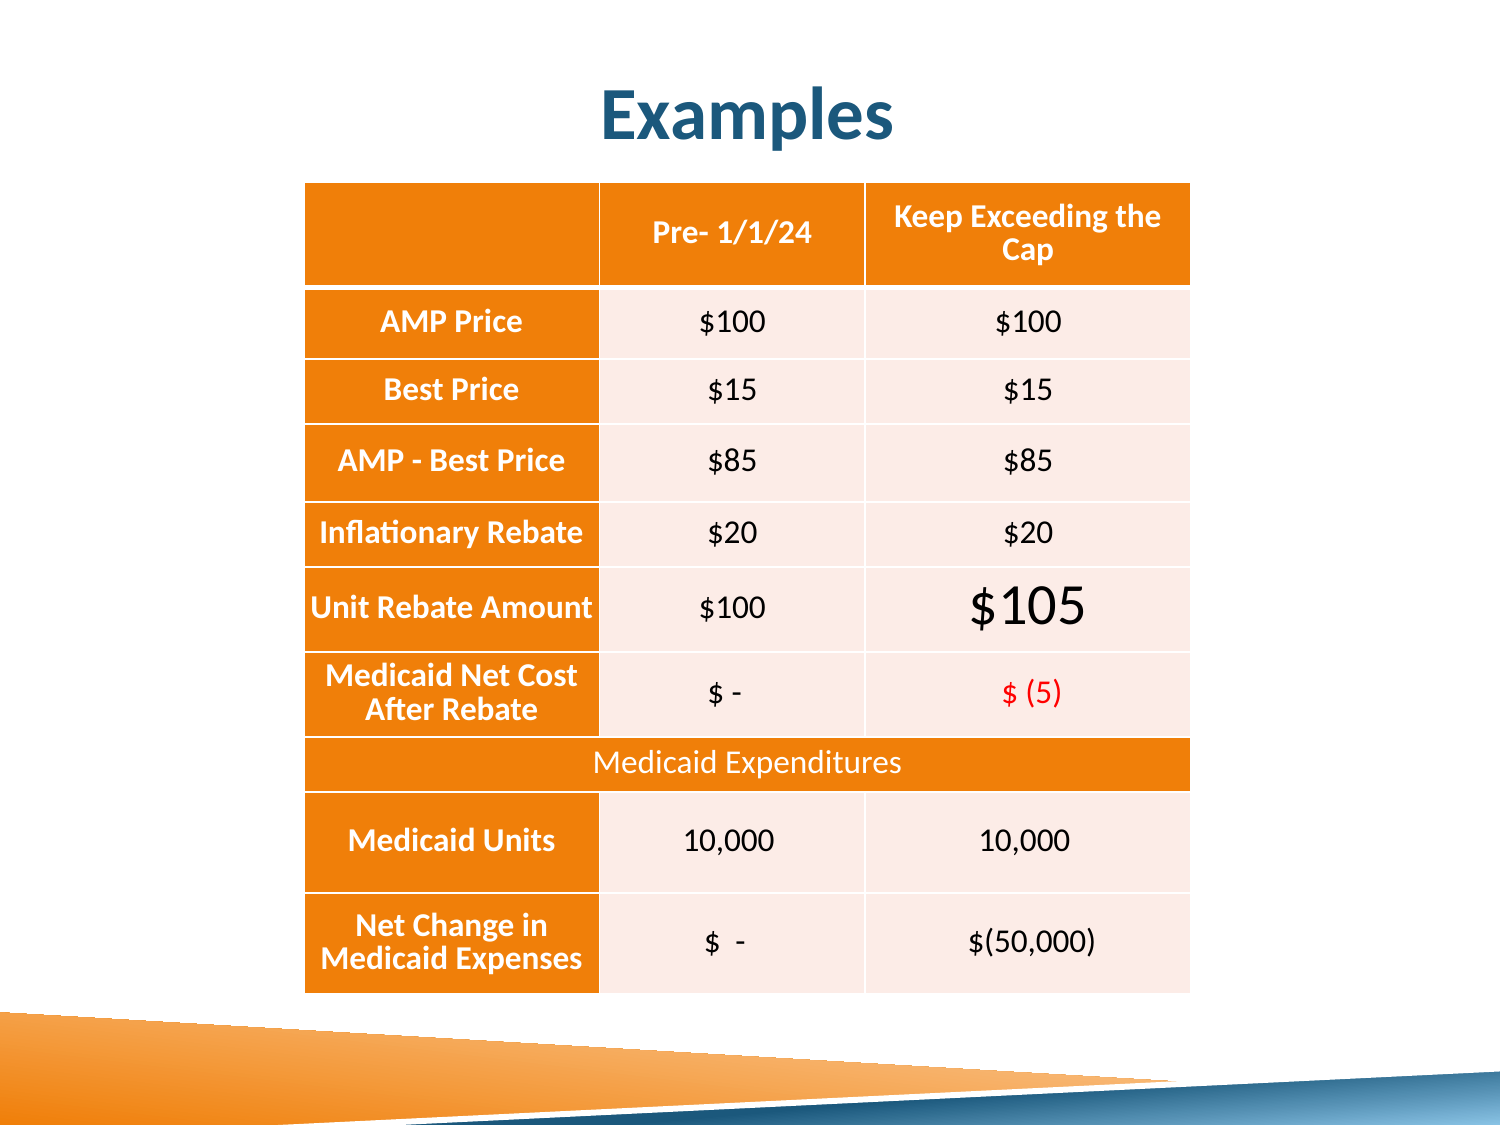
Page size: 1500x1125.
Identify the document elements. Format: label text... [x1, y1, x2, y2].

table_header [305, 183, 599, 285]
table_cell $20 [600, 503, 864, 566]
table_cell AMP - Best Price [305, 425, 599, 501]
table_cell Unit Rebate Amount [305, 568, 599, 651]
table_cell Inflationary Rebate [305, 503, 599, 566]
table_cell $85 [600, 425, 864, 501]
table_cell $ - [600, 653, 864, 736]
table_cell $ (5) [866, 653, 1190, 736]
table_cell Medicaid Expenditures [305, 738, 1190, 791]
table_cell $15 [600, 360, 864, 423]
table_cell $20 [866, 503, 1190, 566]
table_header Pre- 1/1/24 [600, 183, 864, 285]
table_cell Medicaid Net Cost After Rebate [305, 653, 599, 736]
table_cell $15 [866, 360, 1190, 423]
table_cell 10,000 [866, 793, 1190, 892]
table_cell $(50,000) [866, 894, 1190, 993]
table_cell $100 [600, 568, 864, 651]
table_cell AMP Price [305, 290, 599, 358]
title Examples [100, 37, 1395, 182]
table_cell $105 [866, 568, 1190, 651]
table_cell $100 [600, 290, 864, 358]
table_cell $85 [866, 425, 1190, 501]
table_cell Medicaid Units [305, 793, 599, 892]
table_cell 10,000 [600, 793, 864, 892]
table_header Keep Exceeding the Cap [866, 183, 1190, 285]
table_cell $100 [866, 290, 1190, 358]
table_cell Best Price [305, 360, 599, 423]
table_cell $ - [600, 894, 864, 993]
table_cell Net Change in Medicaid Expenses [305, 894, 599, 993]
